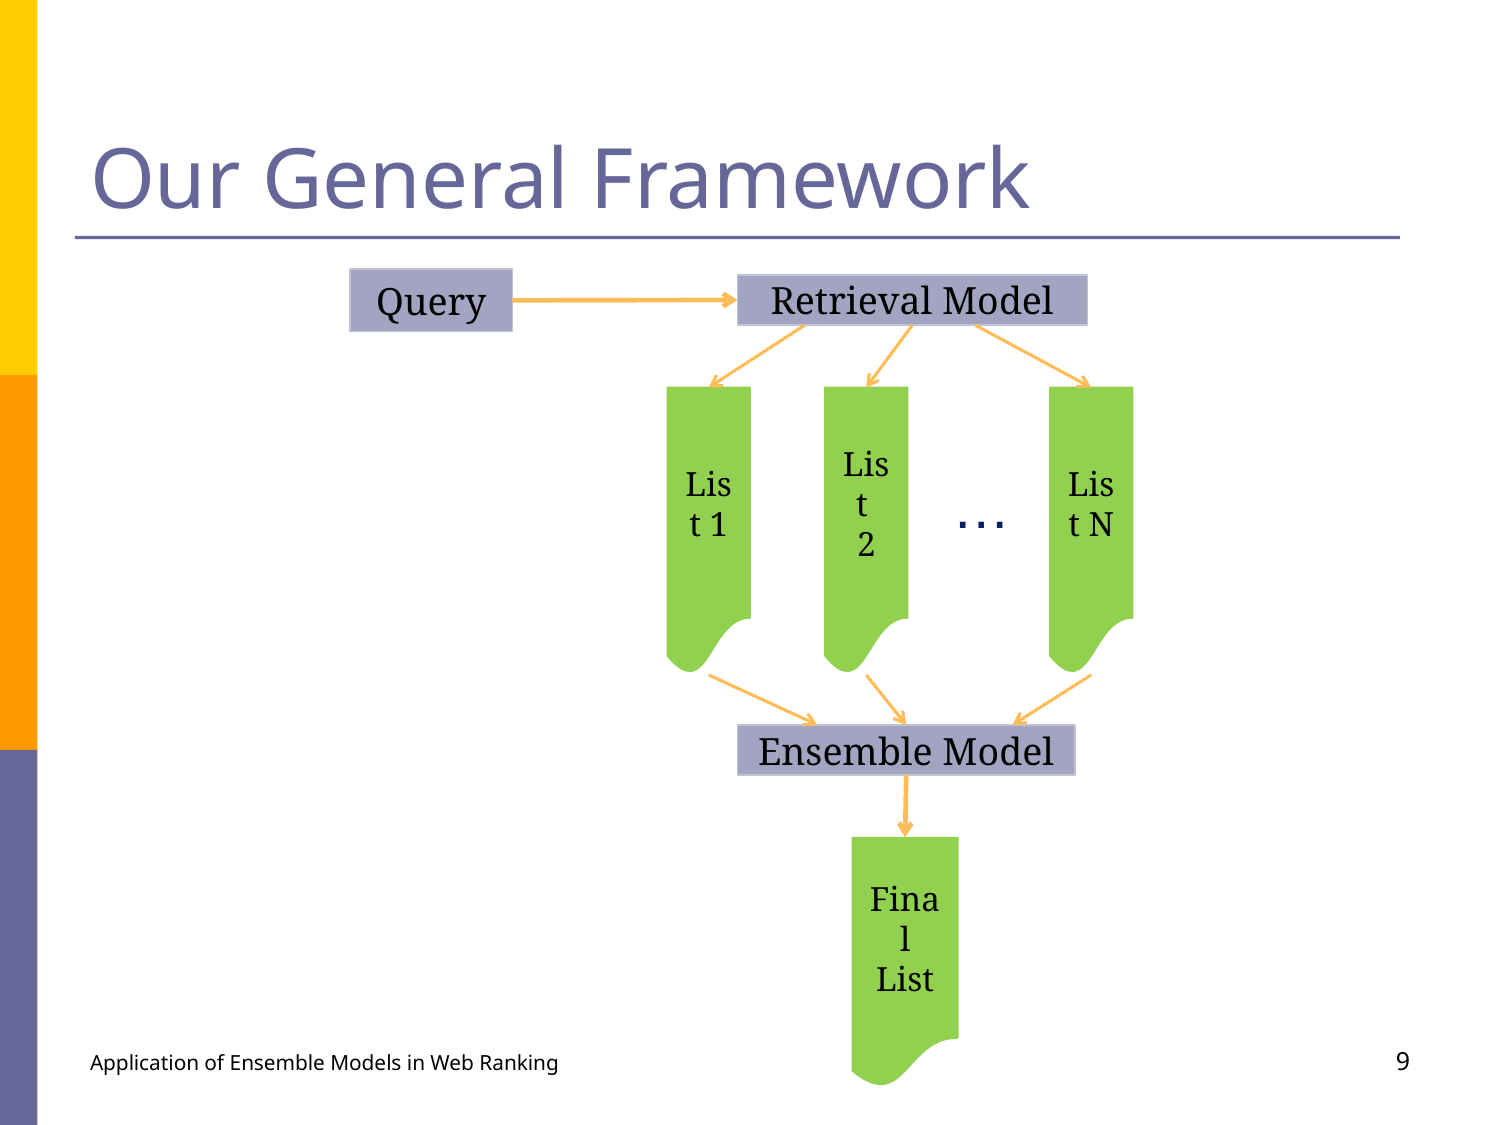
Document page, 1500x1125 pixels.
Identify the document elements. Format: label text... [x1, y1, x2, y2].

text_box Ensemble Model [737, 725, 1075, 775]
text_box Final List [852, 837, 958, 1085]
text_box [728, 635, 798, 746]
text_box Retrieval Model [737, 275, 1088, 325]
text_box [851, 670, 921, 711]
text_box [708, 324, 806, 388]
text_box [974, 324, 1092, 388]
text_box List N [1050, 387, 1133, 658]
text_box List 2 [825, 387, 908, 672]
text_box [857, 332, 921, 380]
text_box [1017, 650, 1087, 731]
footer Application of Ensemble Models in Web Ranking [74, 1024, 713, 1101]
title Our General Framework [74, 45, 1426, 233]
slide_number 9 [1074, 1024, 1426, 1101]
text_box List 1 [667, 387, 751, 672]
text_box Query [349, 269, 513, 332]
text_box … [938, 462, 1026, 548]
